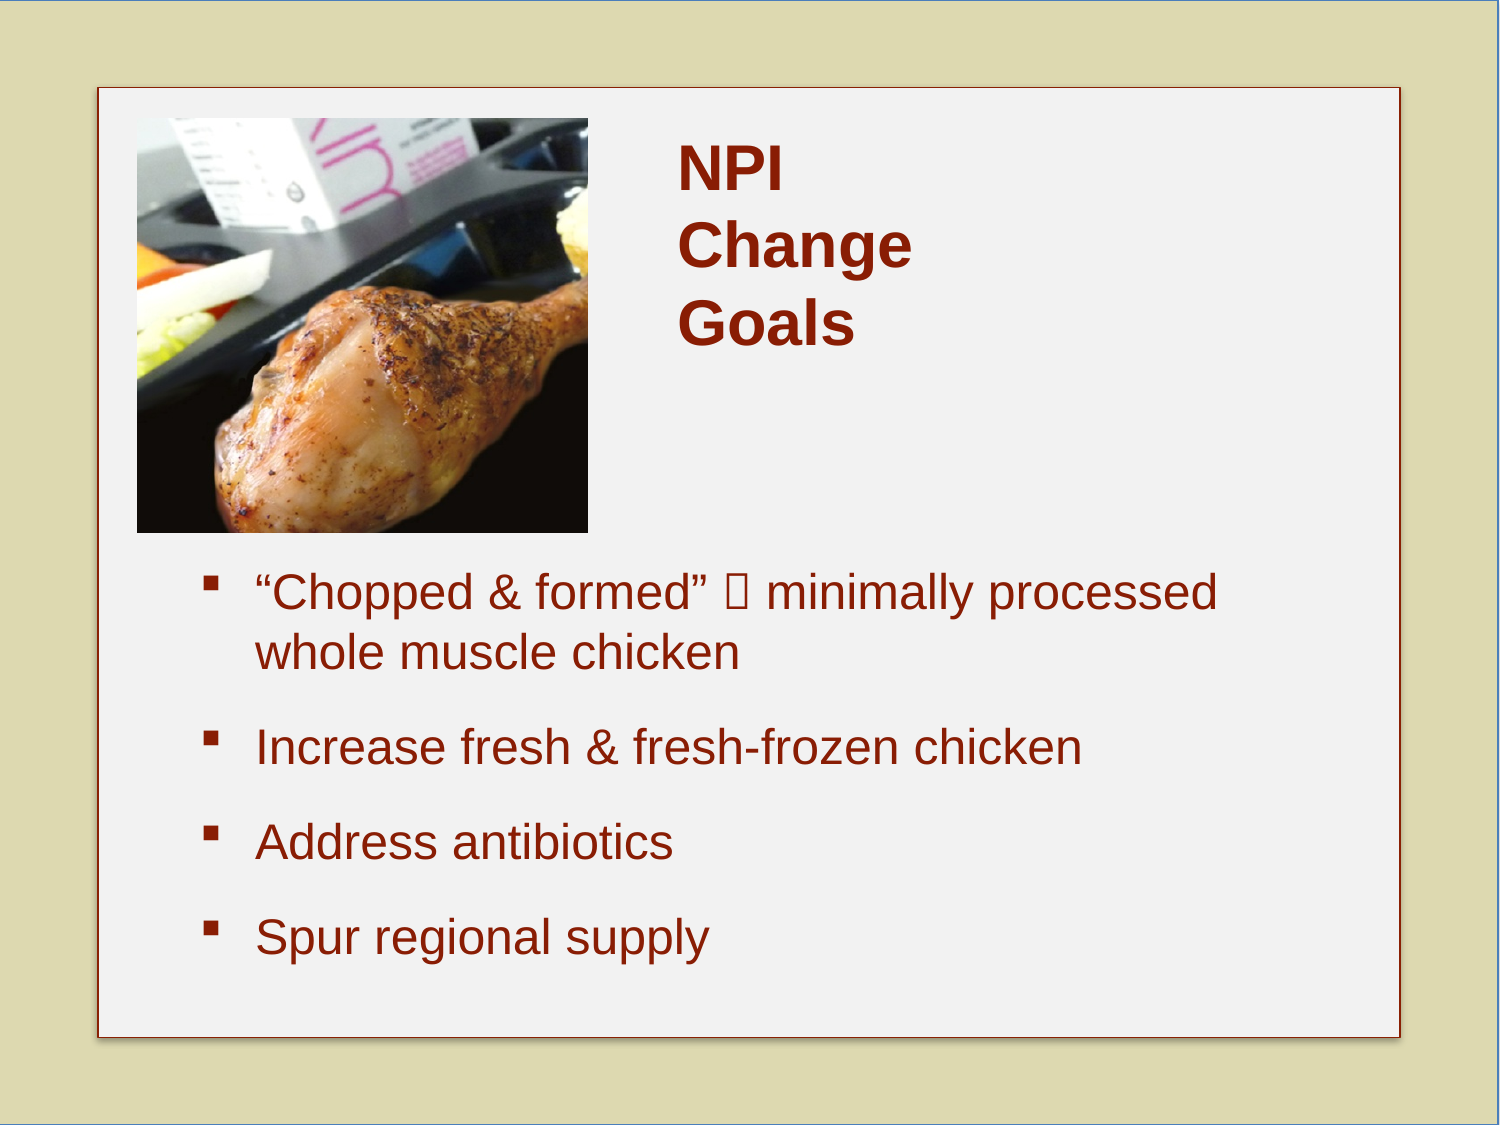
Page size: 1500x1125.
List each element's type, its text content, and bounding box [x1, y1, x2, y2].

text_box NPI Change Goals [662, 118, 1475, 269]
text_box “Chopped & formed”  minimally processed whole muscle chicken Increase fresh & fresh-frozen chicken Address antibiotics Spur regional supply [184, 552, 1313, 1056]
picture [137, 118, 588, 533]
